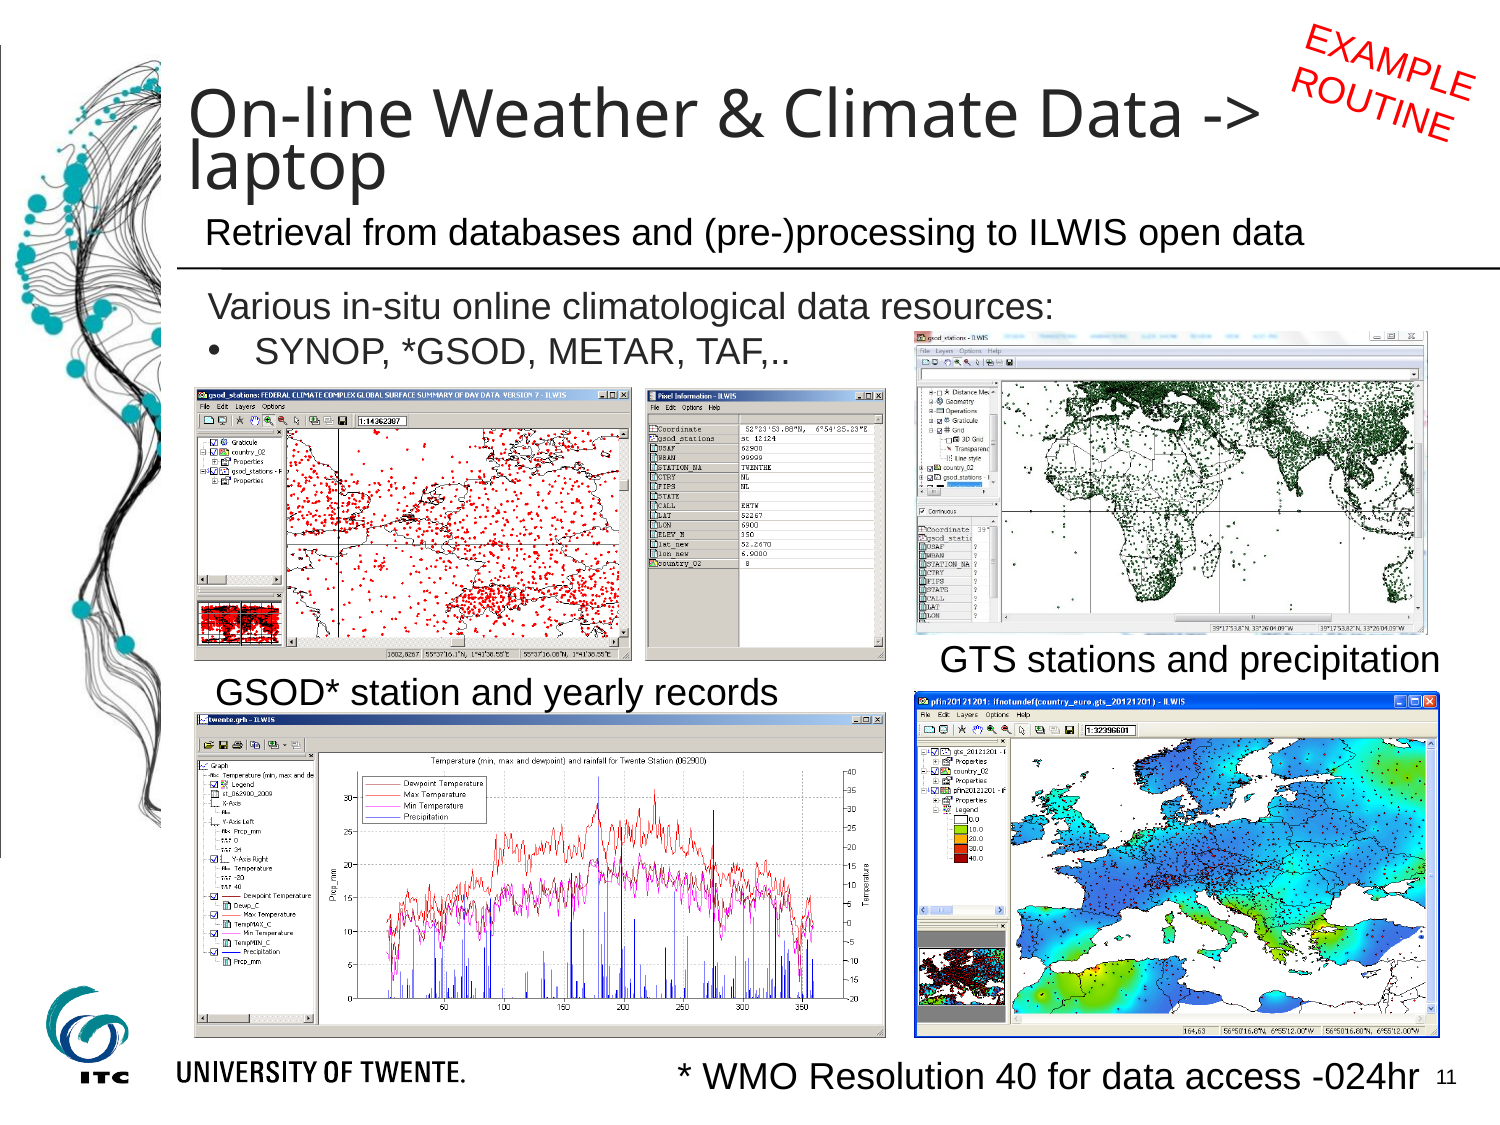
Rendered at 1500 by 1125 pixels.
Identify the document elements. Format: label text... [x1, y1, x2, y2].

picture [45, 985, 129, 1084]
picture [194, 712, 886, 1038]
text_box EXAMPLE ROUTINE [1269, 0, 1499, 165]
picture [0, 45, 161, 858]
slide_number 11 [1395, 1050, 1458, 1125]
text_box Retrieval from databases and (pre-)processing to ILWIS open data [190, 200, 1320, 261]
text_box GSOD* station and yearly records [200, 660, 794, 710]
text_box * WMO Resolution 40 for data access -024hr [662, 1044, 1436, 1105]
picture [645, 388, 886, 661]
text_box Various in-situ online climatological data resources: SYNOP, *GSOD, METAR, TAF,.. [192, 274, 1071, 380]
picture [914, 330, 1428, 635]
list On-line Weather & Climate Data -> laptop [187, 83, 1463, 204]
picture [194, 387, 632, 661]
picture [914, 690, 1440, 1038]
text_box GTS stations and precipitation [924, 627, 1457, 688]
